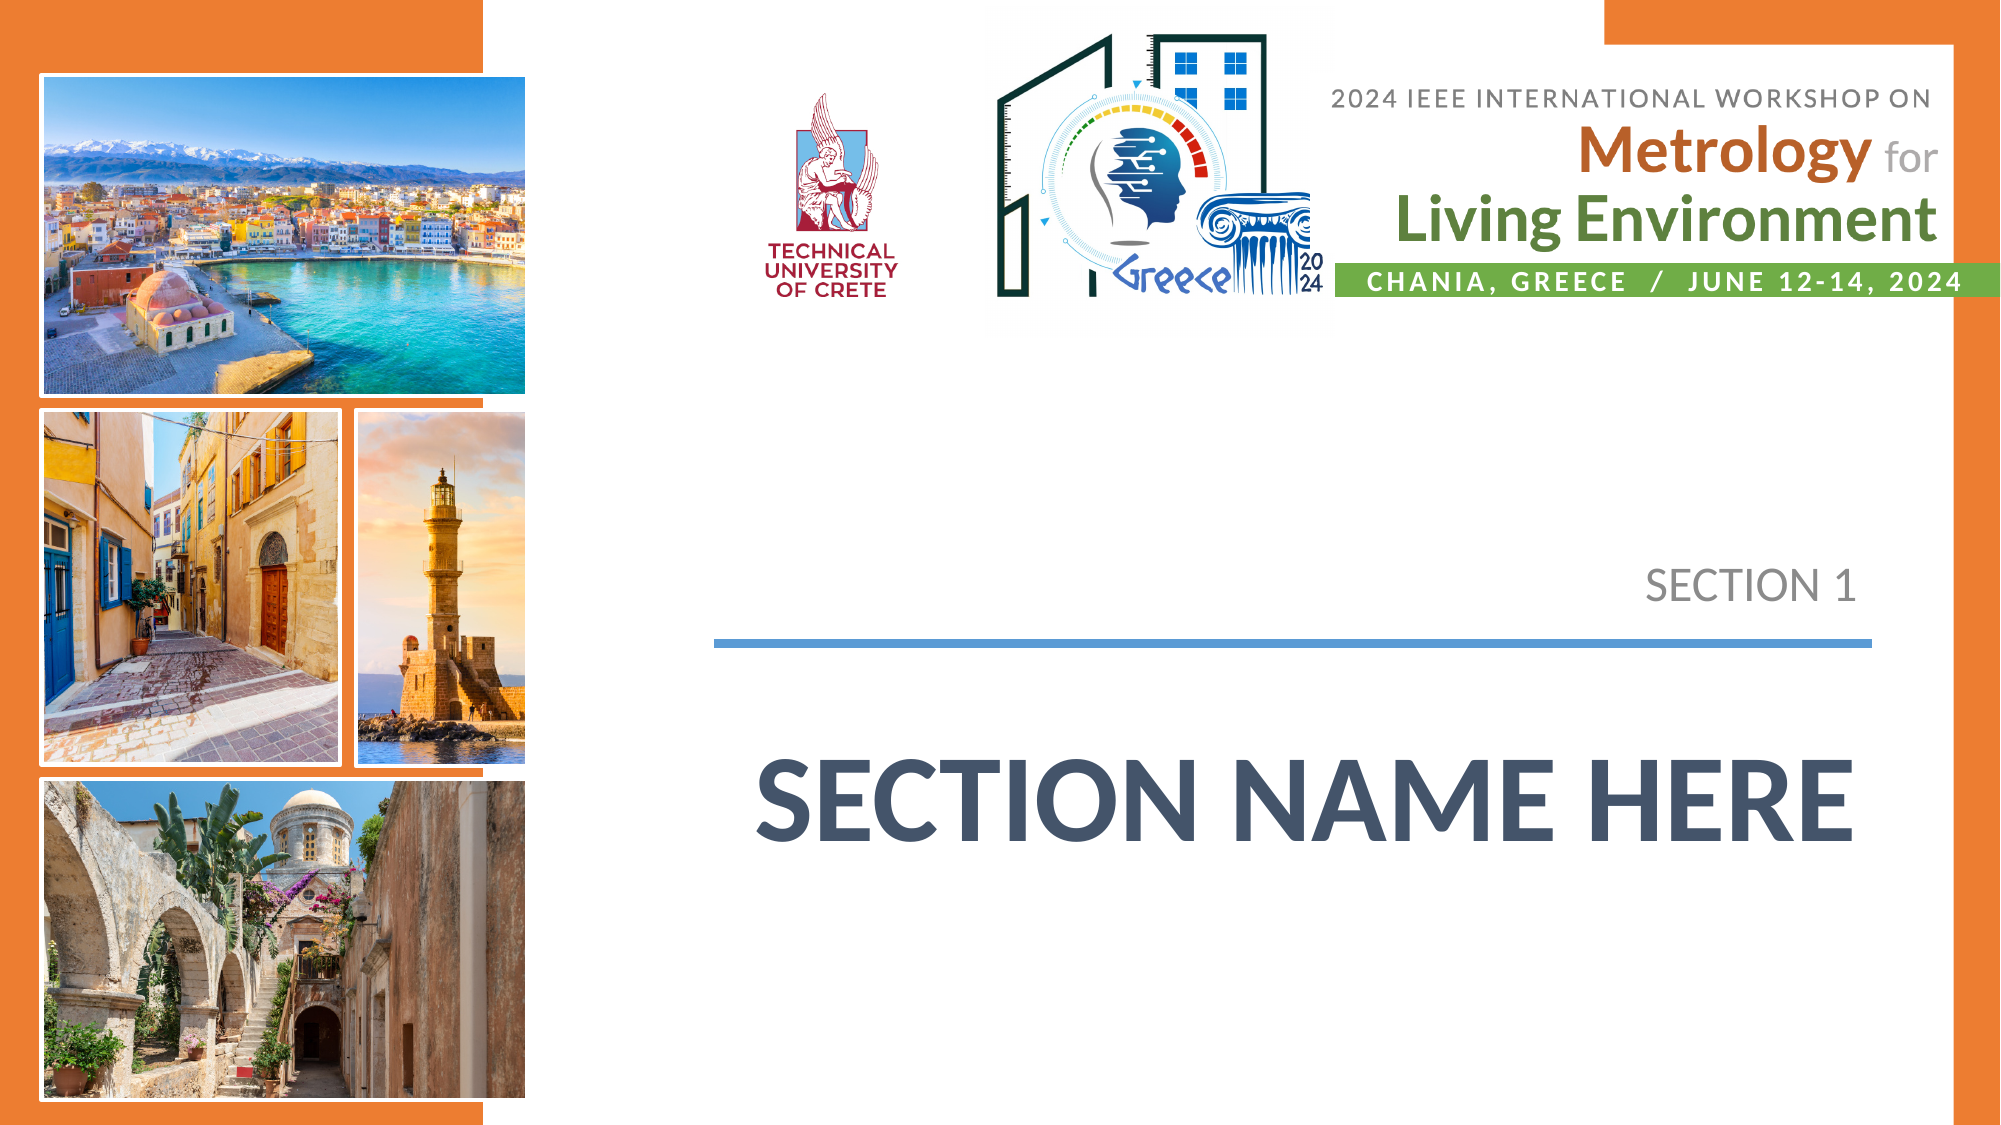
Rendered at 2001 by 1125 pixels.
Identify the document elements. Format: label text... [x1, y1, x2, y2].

picture [44, 781, 525, 1098]
title SECTION NAME HERE [565, 647, 1873, 955]
picture [44, 77, 525, 394]
picture [985, 6, 1947, 338]
picture [358, 412, 525, 764]
picture [730, 93, 952, 297]
list SECTION 1 [565, 533, 1873, 638]
picture [44, 412, 338, 762]
